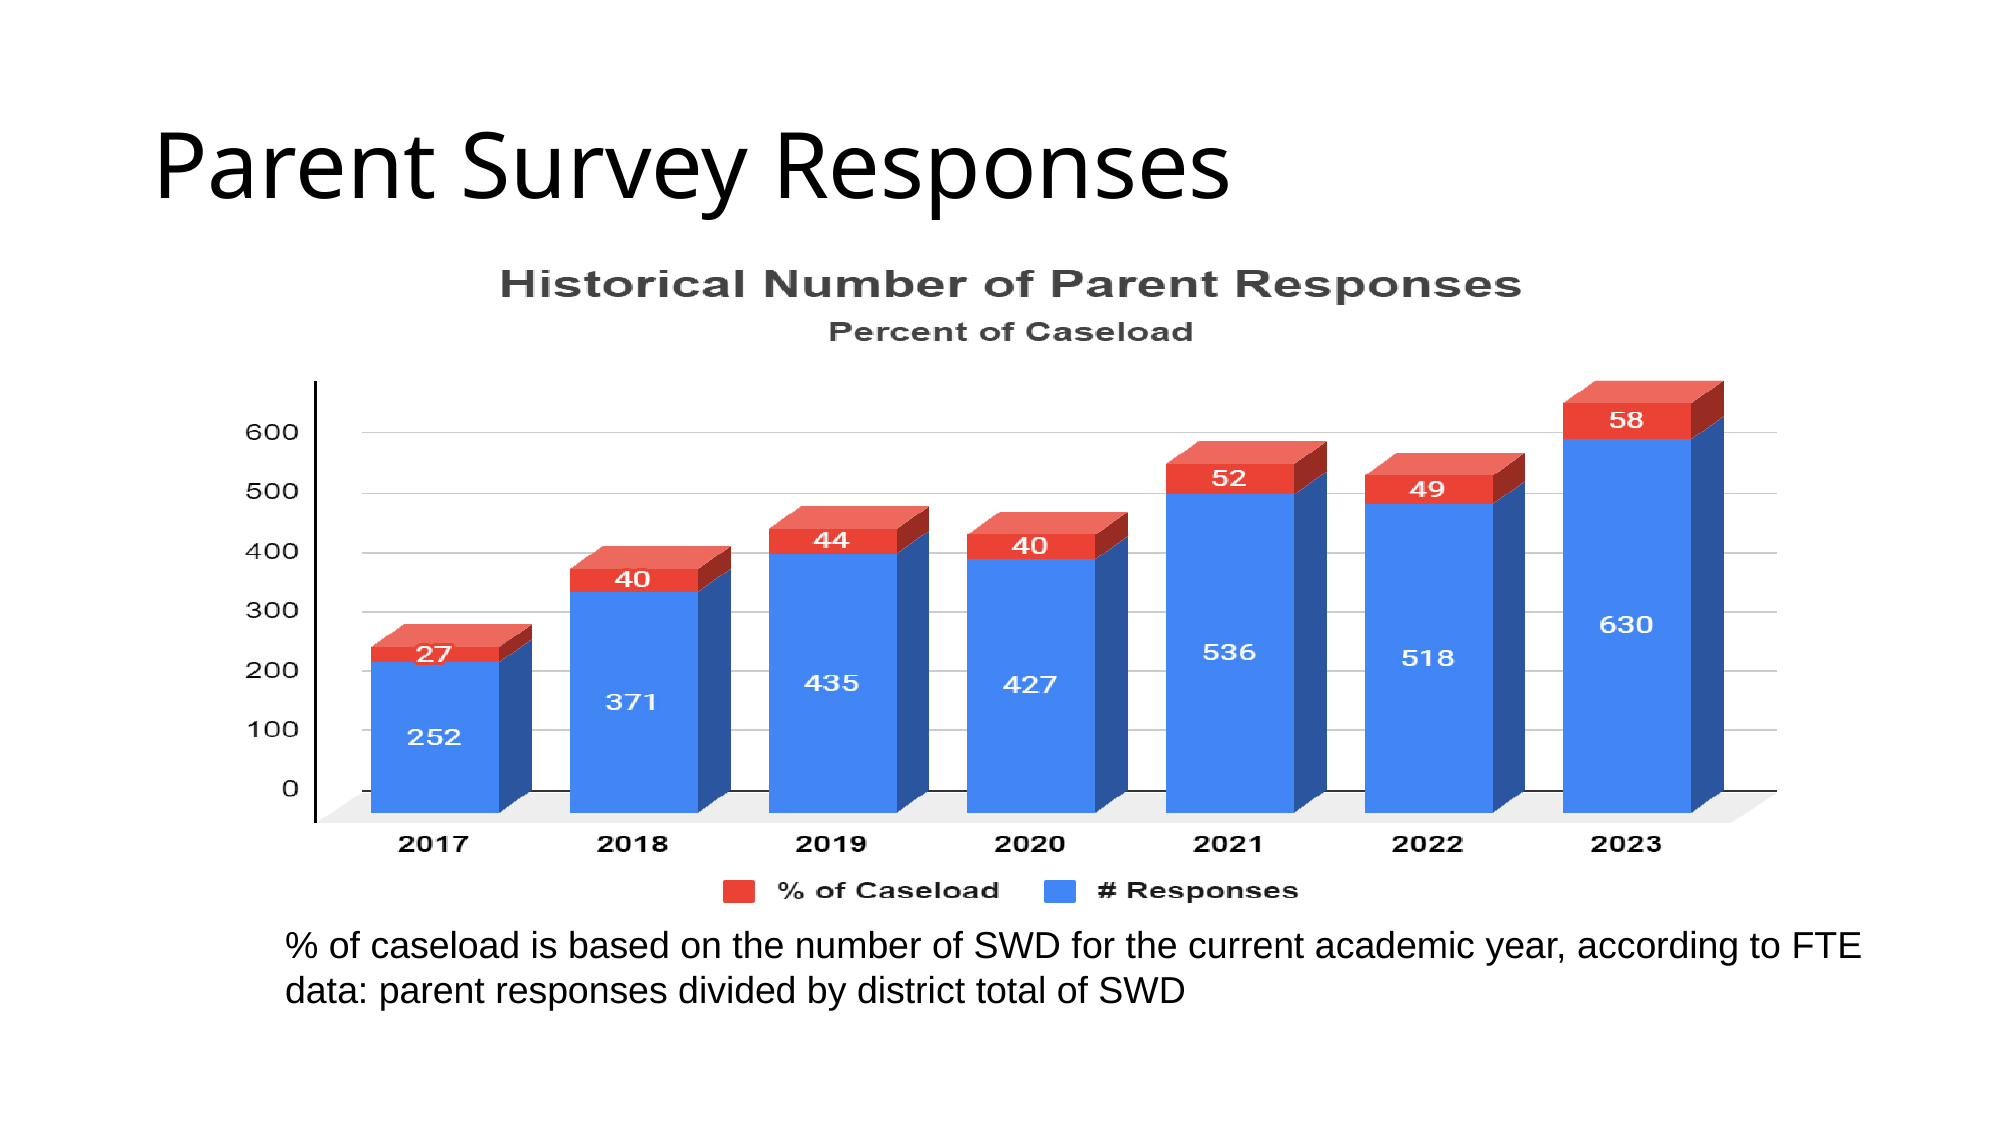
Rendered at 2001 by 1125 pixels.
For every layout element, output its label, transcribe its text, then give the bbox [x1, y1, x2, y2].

text_box % of caseload is based on the number of SWD for the current academic year, according to FTE data: parent responses divided by district total of SWD [270, 913, 1924, 1064]
title Parent Survey Responses [137, 59, 1863, 278]
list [195, 231, 1828, 938]
